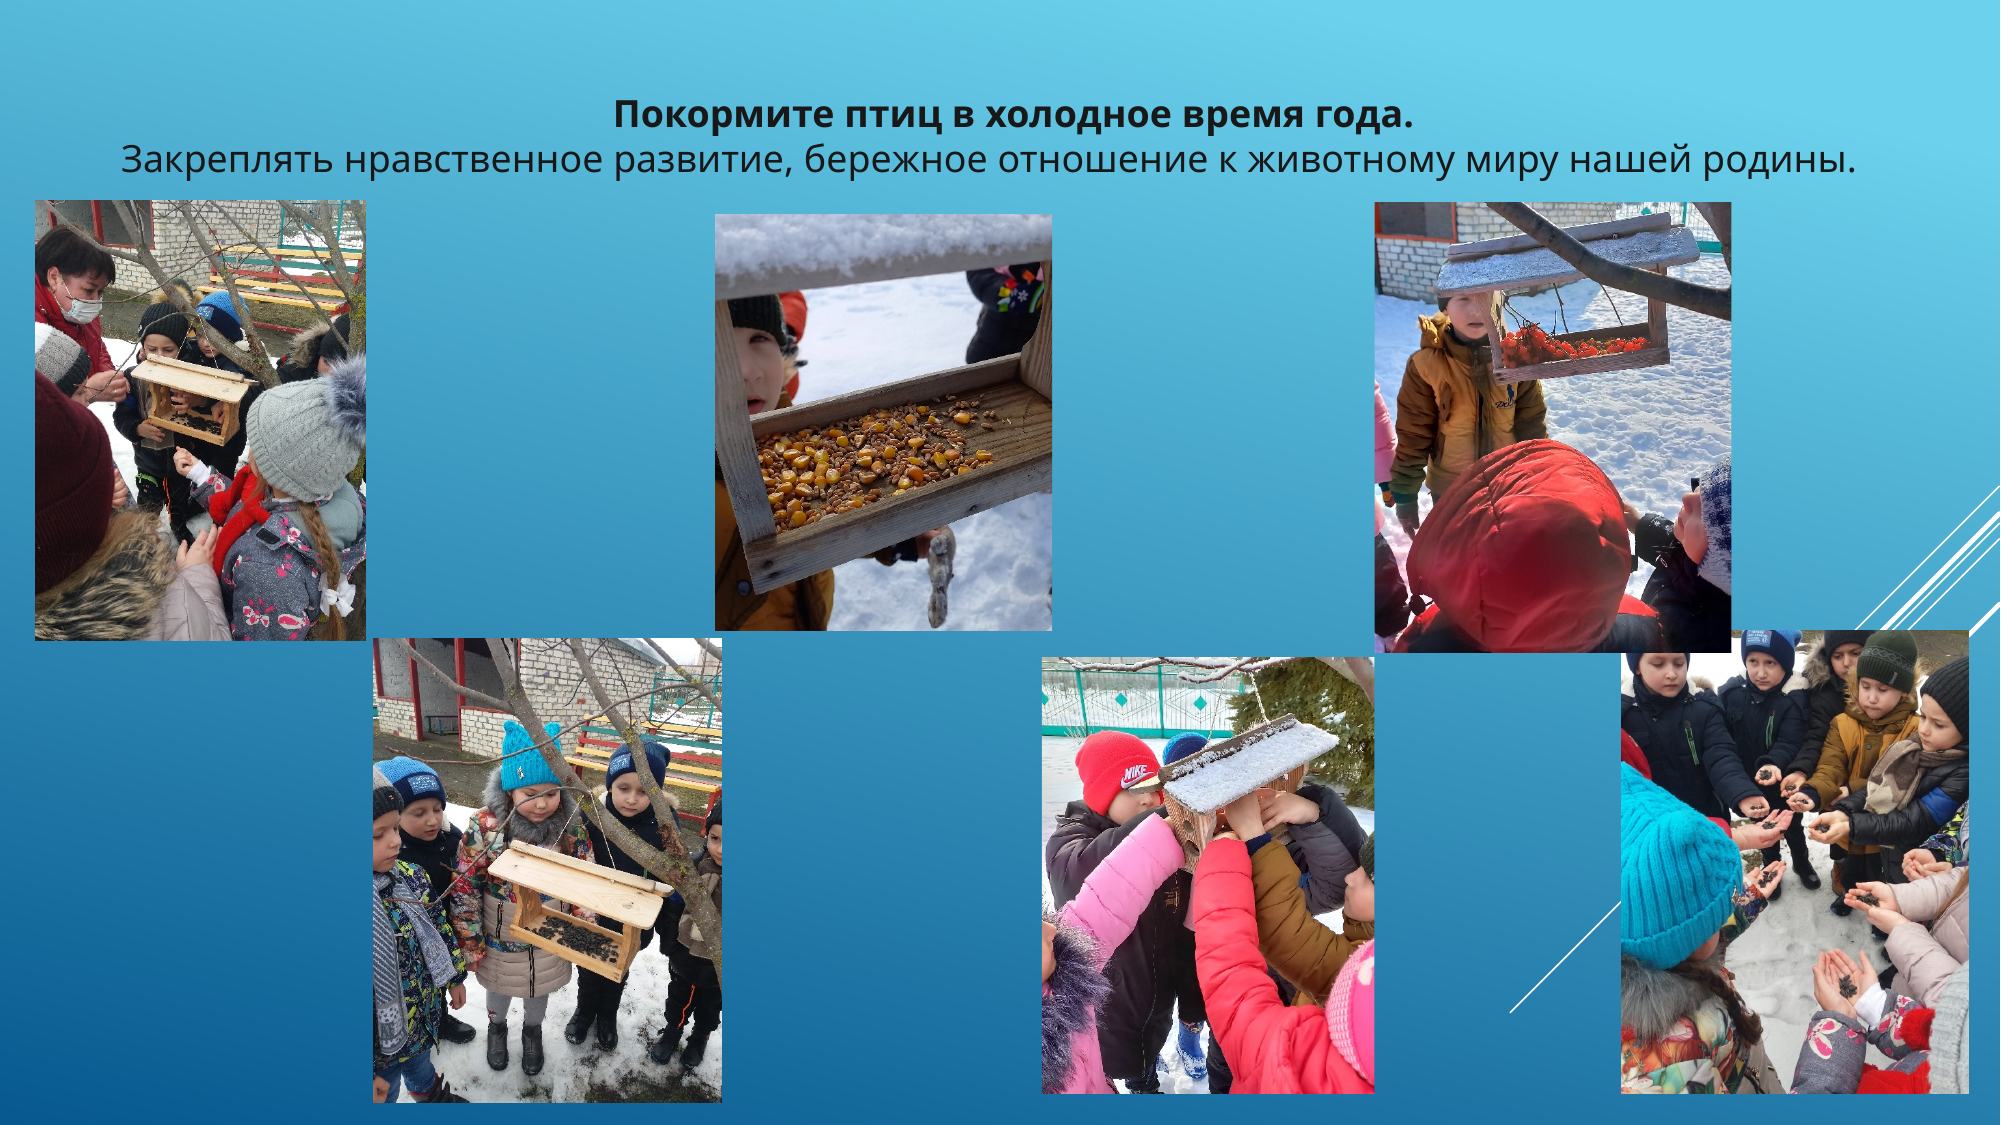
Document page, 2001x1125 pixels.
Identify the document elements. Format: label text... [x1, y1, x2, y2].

picture [714, 214, 1053, 632]
picture [373, 638, 723, 1104]
picture [1041, 657, 1375, 1094]
picture [35, 200, 366, 641]
picture [1621, 918, 1627, 931]
picture [1374, 202, 1969, 1094]
text_box Покормите птиц в холодное время года. Закреплять нравственное развитие, бережное отношение к животному миру нашей родины. [96, 82, 1932, 188]
